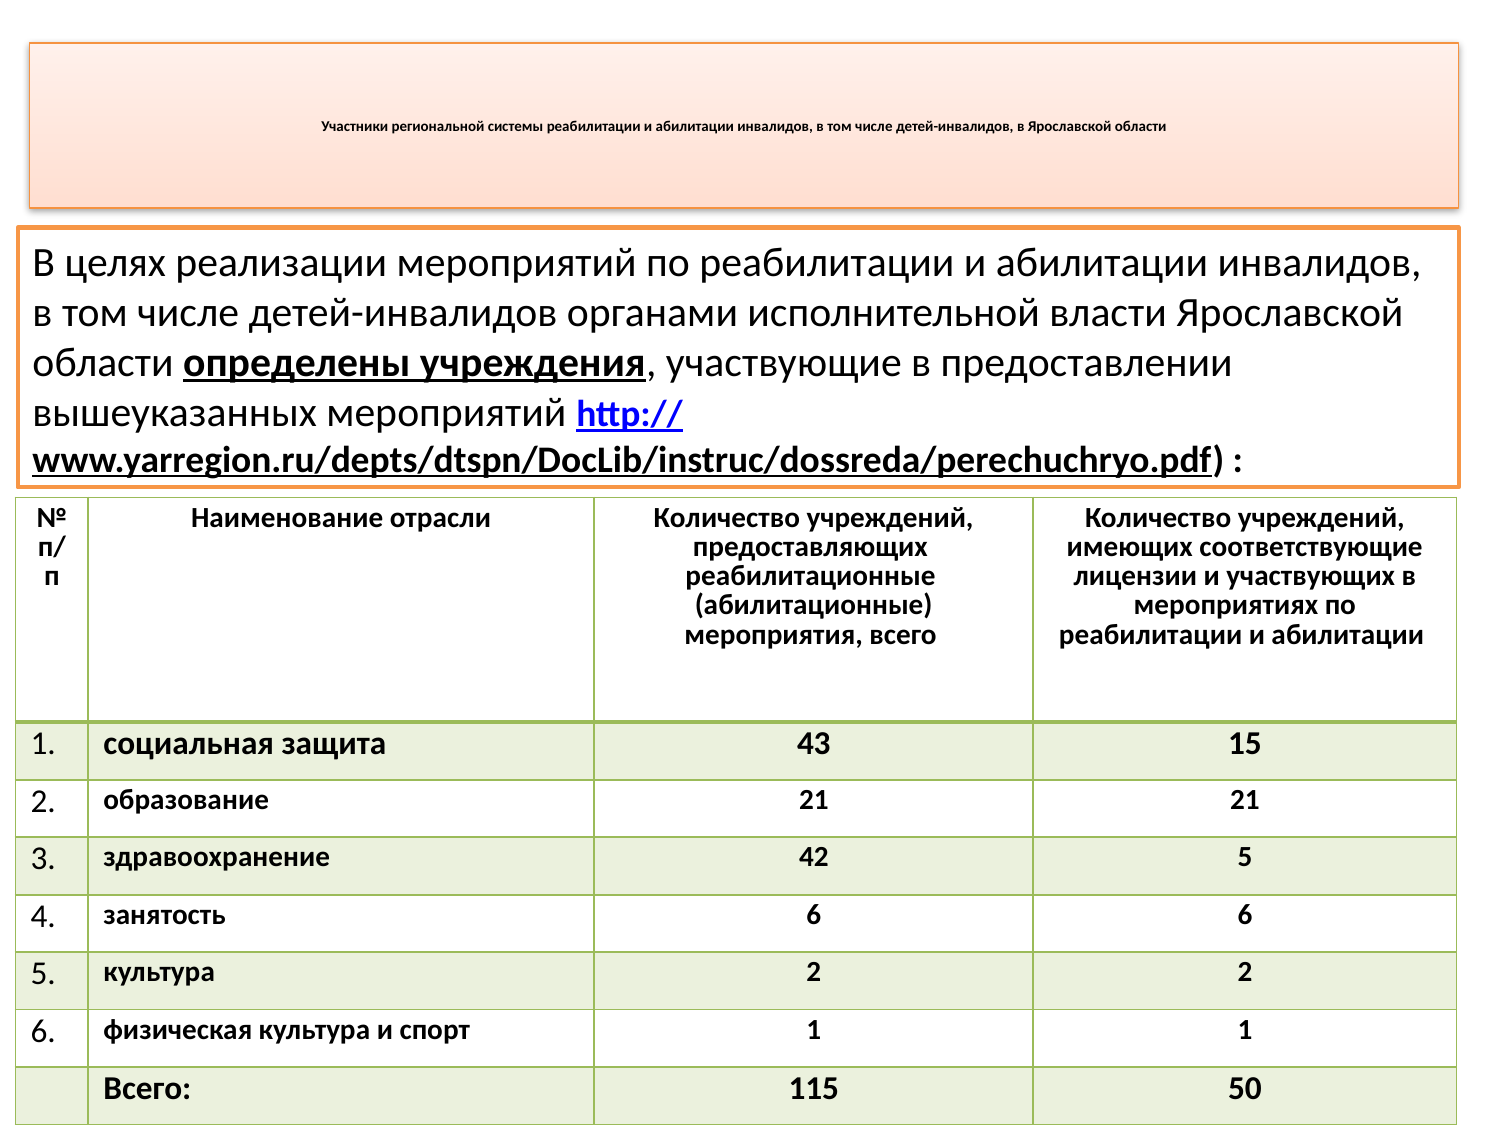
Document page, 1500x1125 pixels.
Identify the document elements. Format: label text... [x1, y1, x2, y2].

table_cell [16, 1068, 87, 1124]
table_cell культура [89, 953, 593, 1009]
table_header Количество учреждений, предоставляющих реабилитационные (абилитационные) мероприятия, всего [595, 498, 1032, 720]
table_cell 2 [1034, 953, 1456, 1009]
table_header Наименование отрасли [89, 498, 593, 720]
table_cell 1. [16, 724, 87, 779]
table_cell образование [89, 781, 593, 836]
title Участники региональной системы реабилитации и абилитации инвалидов, в том числе детей-инвалидов, в Ярославской области [29, 42, 1459, 209]
table_cell 6. [16, 1010, 87, 1066]
table_header Количество учреждений, имеющих соответствующие лицензии и участвующих в мероприятиях по реабилитации и абилитации [1034, 498, 1456, 720]
table_cell 15 [1034, 724, 1456, 779]
table_cell 43 [595, 724, 1032, 779]
table_cell 5 [1034, 838, 1456, 894]
table_cell 6 [595, 896, 1032, 951]
table_cell занятость [89, 896, 593, 951]
table_header № п/п [16, 498, 87, 720]
table_cell 4. [16, 896, 87, 951]
table_cell 6 [1034, 896, 1456, 951]
table_cell 42 [595, 838, 1032, 894]
table_cell 2. [16, 781, 87, 836]
table_cell 21 [1034, 781, 1456, 836]
table_cell 2 [595, 953, 1032, 1009]
table_cell физическая культура и спорт [89, 1010, 593, 1066]
table_cell 1 [1034, 1010, 1456, 1066]
table_cell 3. [16, 838, 87, 894]
table_cell 115 [595, 1068, 1032, 1124]
table_cell 5. [16, 953, 87, 1009]
table_cell 1 [595, 1010, 1032, 1066]
text_box В целях реализации мероприятий по реабилитации и абилитации инвалидов, в том числе детей-инвалидов органами исполнительной власти Ярославской области определены учреждения, участвующие в предоставлении вышеуказанных мероприятий http://www.yarregion.ru/depts/dtspn/DocLib/instruc/dossreda/perechuchryo.pdf) : [16, 225, 1461, 489]
table_cell социальная защита [89, 724, 593, 779]
table_cell Всего: [89, 1068, 593, 1124]
table_cell 50 [1034, 1068, 1456, 1124]
table_cell здравоохранение [89, 838, 593, 894]
table_cell 21 [595, 781, 1032, 836]
